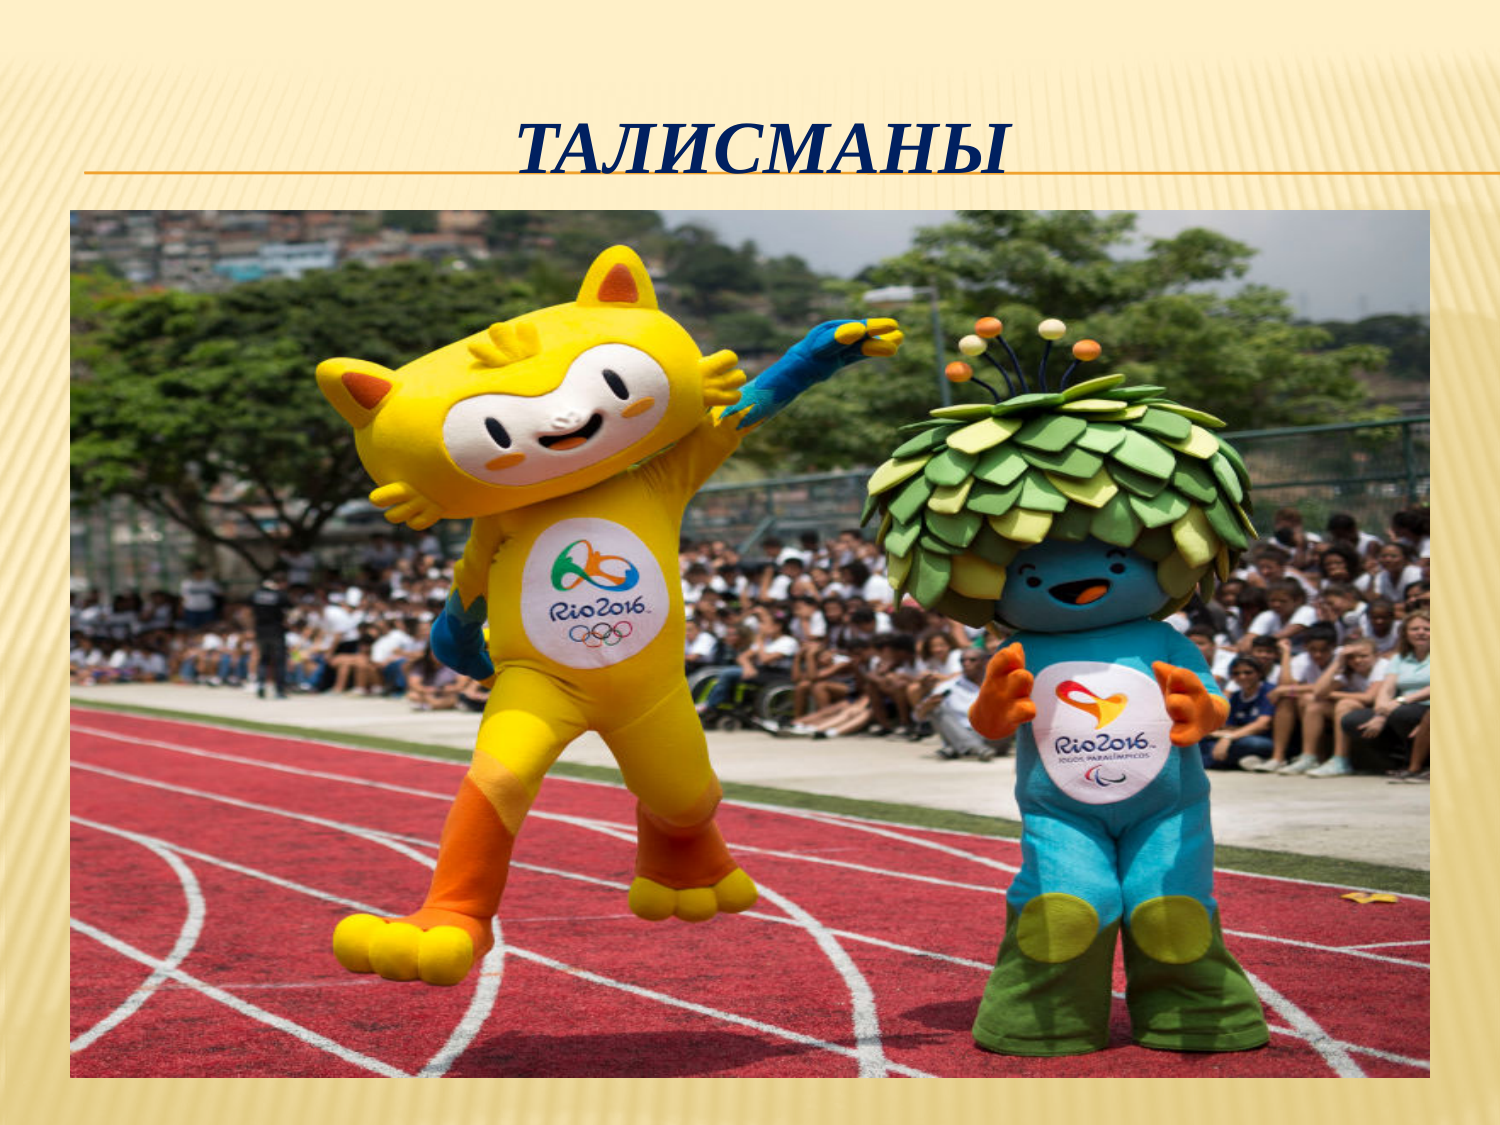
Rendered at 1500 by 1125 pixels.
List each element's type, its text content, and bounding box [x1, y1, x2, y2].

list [70, 210, 1430, 1079]
title ТАЛИСМАНЫ [50, 75, 1475, 213]
